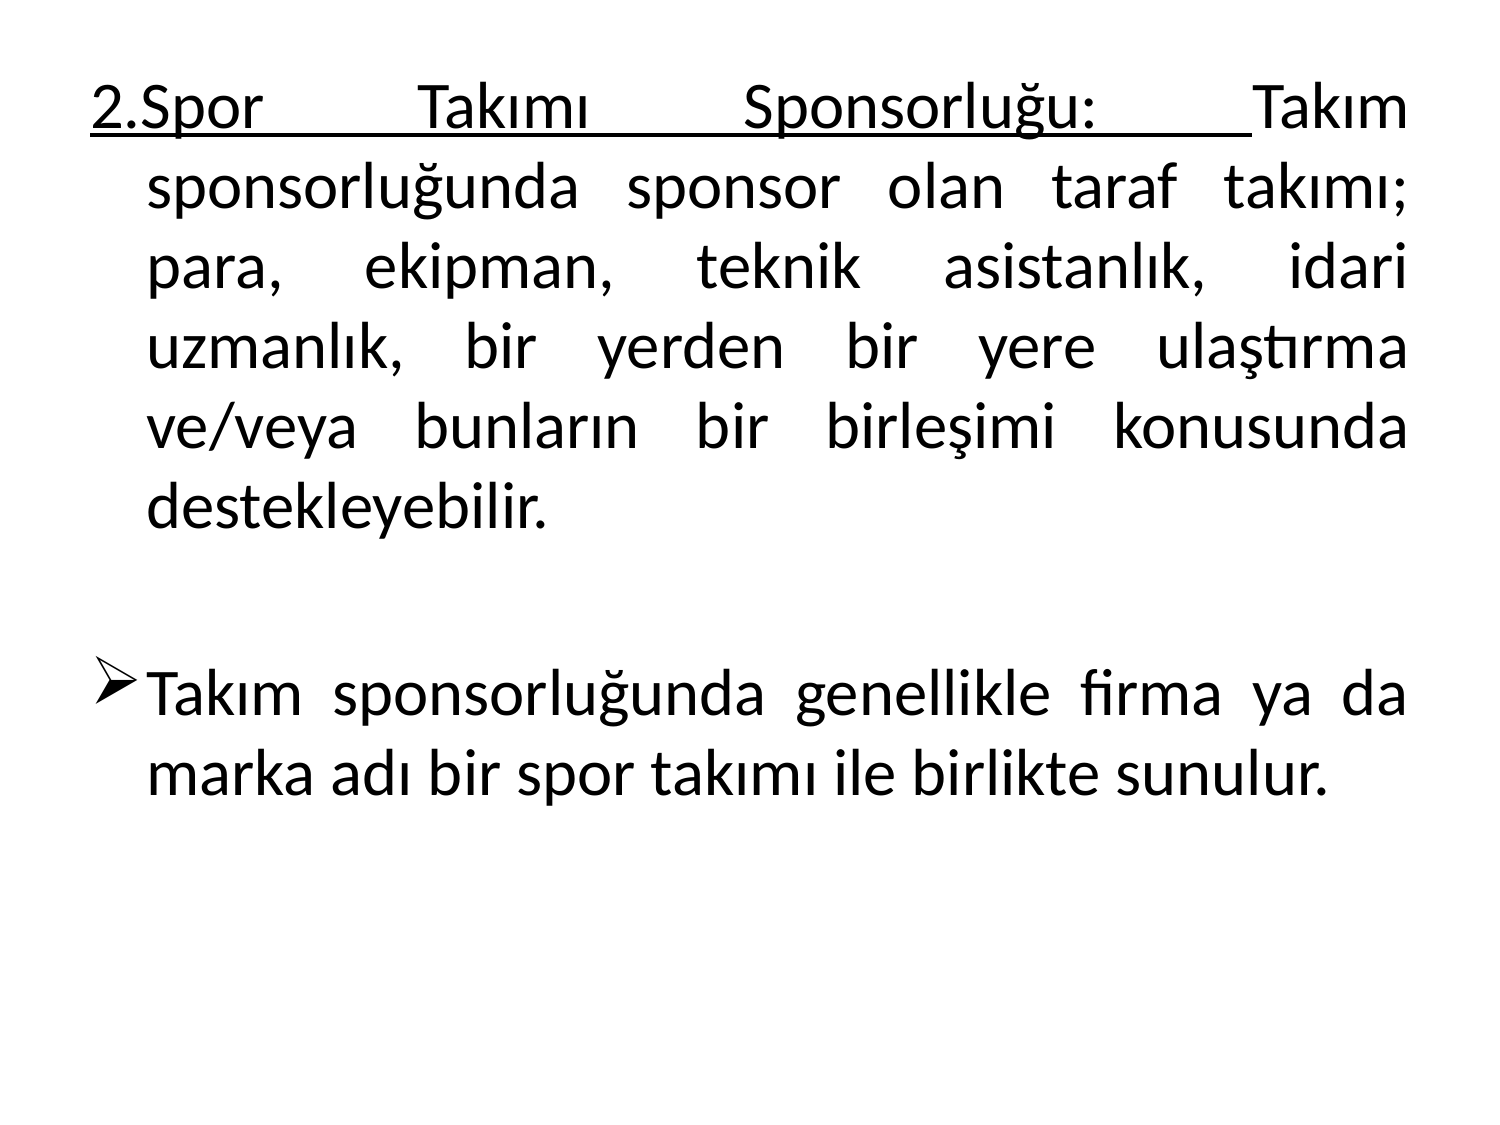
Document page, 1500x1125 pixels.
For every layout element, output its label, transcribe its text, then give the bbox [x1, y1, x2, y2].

list 2.Spor Takımı Sponsorluğu: Takım sponsorluğunda sponsor olan taraf takımı; para, ekipman, teknik asistanlık, idari uzmanlık, bir yerden bir yere ulaştırma ve/veya bunların bir birleşimi konusunda destekleyebilir. Takım sponsorluğunda genellikle firma ya da marka adı bir spor takımı ile birlikte sunulur. [75, 54, 1425, 1005]
